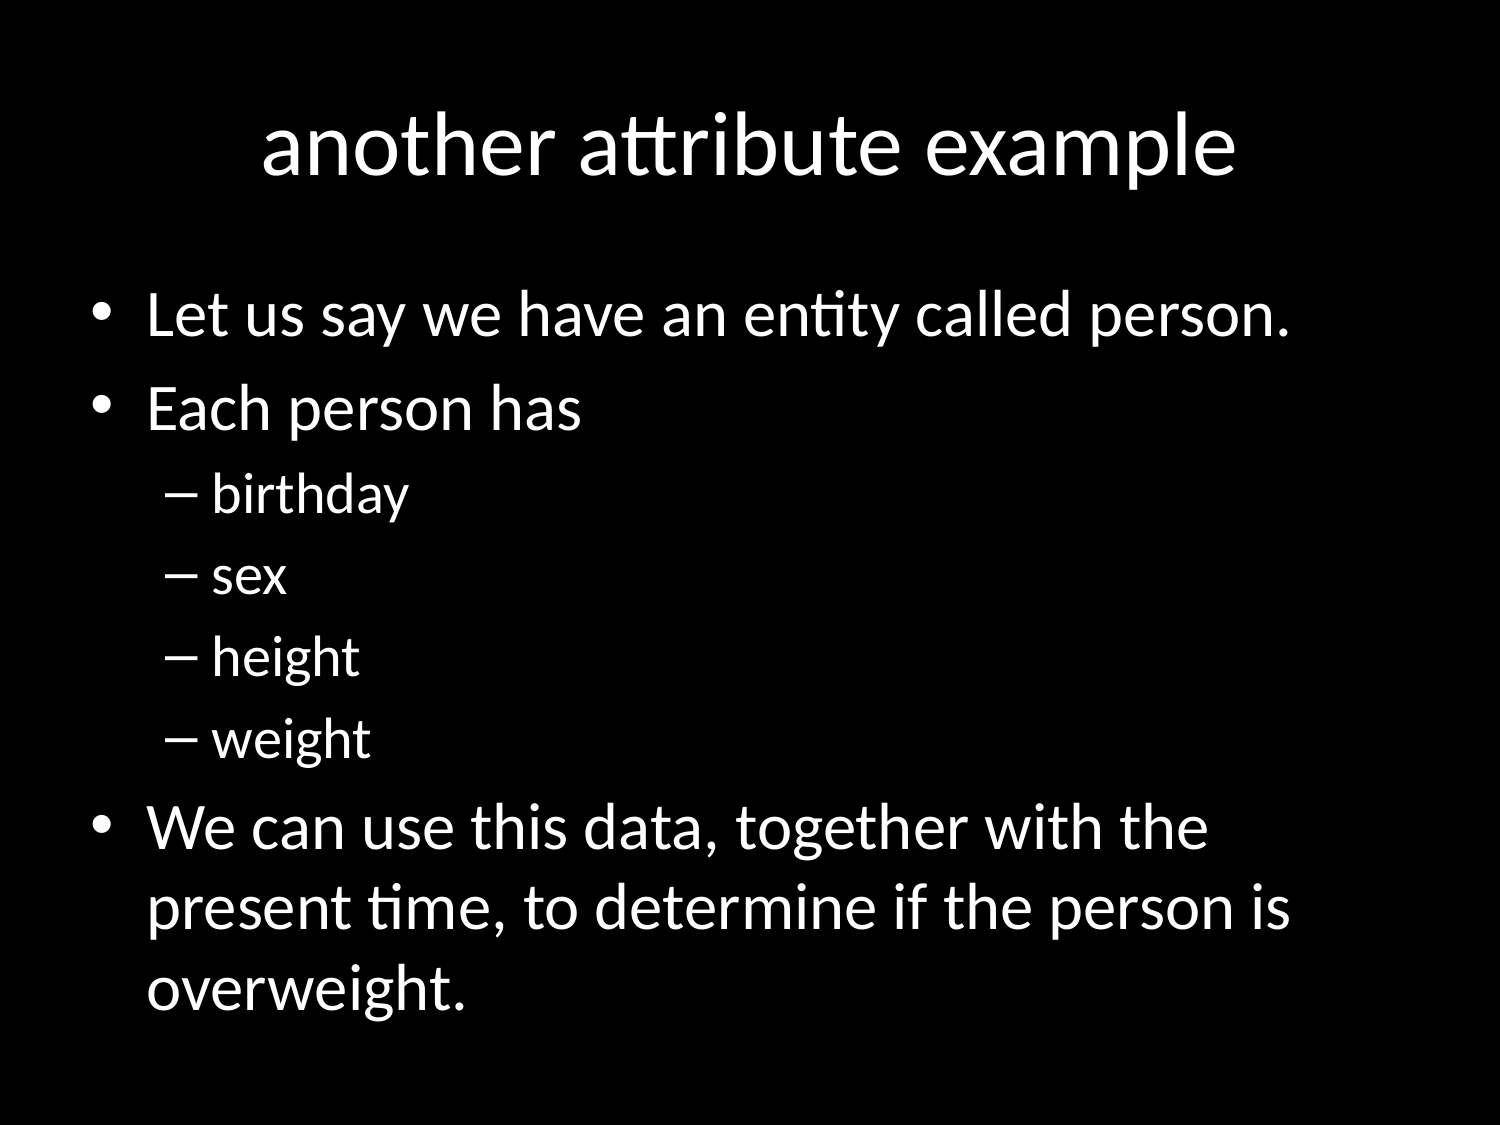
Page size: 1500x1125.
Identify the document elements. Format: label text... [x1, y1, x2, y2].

title another attribute example [75, 45, 1425, 233]
list Let us say we have an entity called person. Each person has birthday sex height weight We can use this data, together with the present time, to determine if the person is overweight. [75, 262, 1425, 1050]
